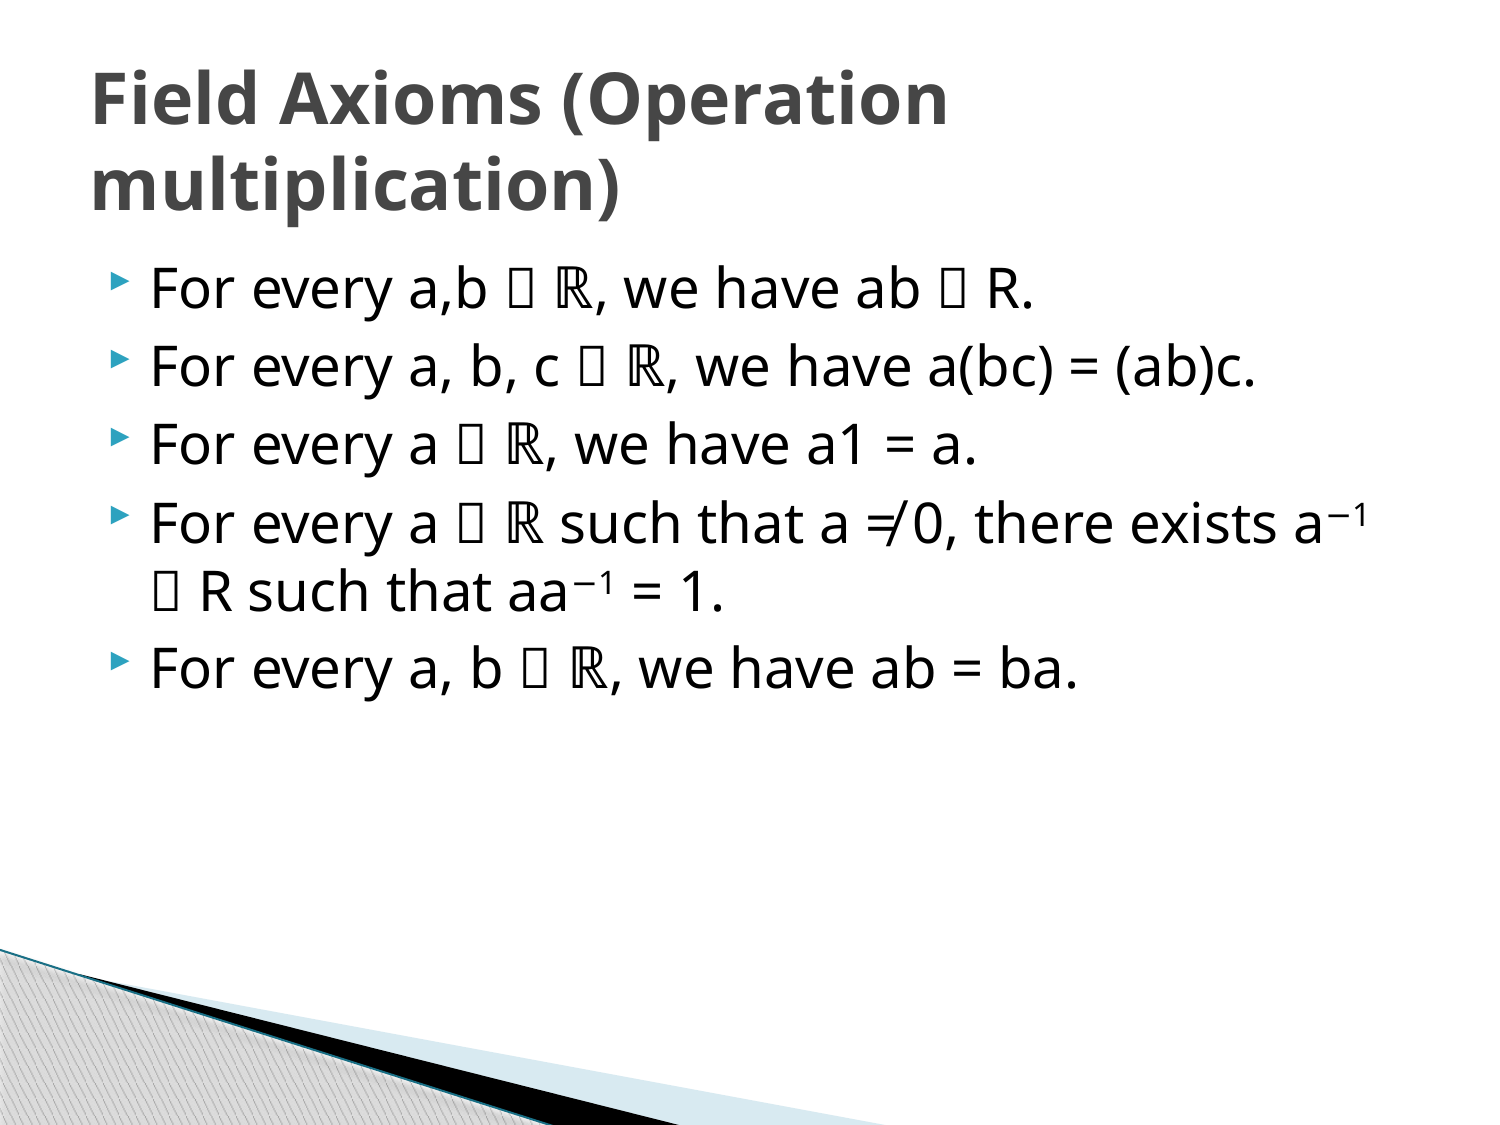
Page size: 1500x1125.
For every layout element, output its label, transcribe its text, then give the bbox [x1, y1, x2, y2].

list For every a,b  ℝ, we have ab  R. For every a, b, c  ℝ, we have a(bc) = (ab)c. For every a  ℝ, we have a1 = a. For every a  ℝ such that a ≠ 0, there exists a−1  R such that aa−1 = 1. For every a, b  ℝ, we have ab = ba. [75, 243, 1425, 986]
title Field Axioms (Operation multiplication) [75, 45, 1425, 233]
